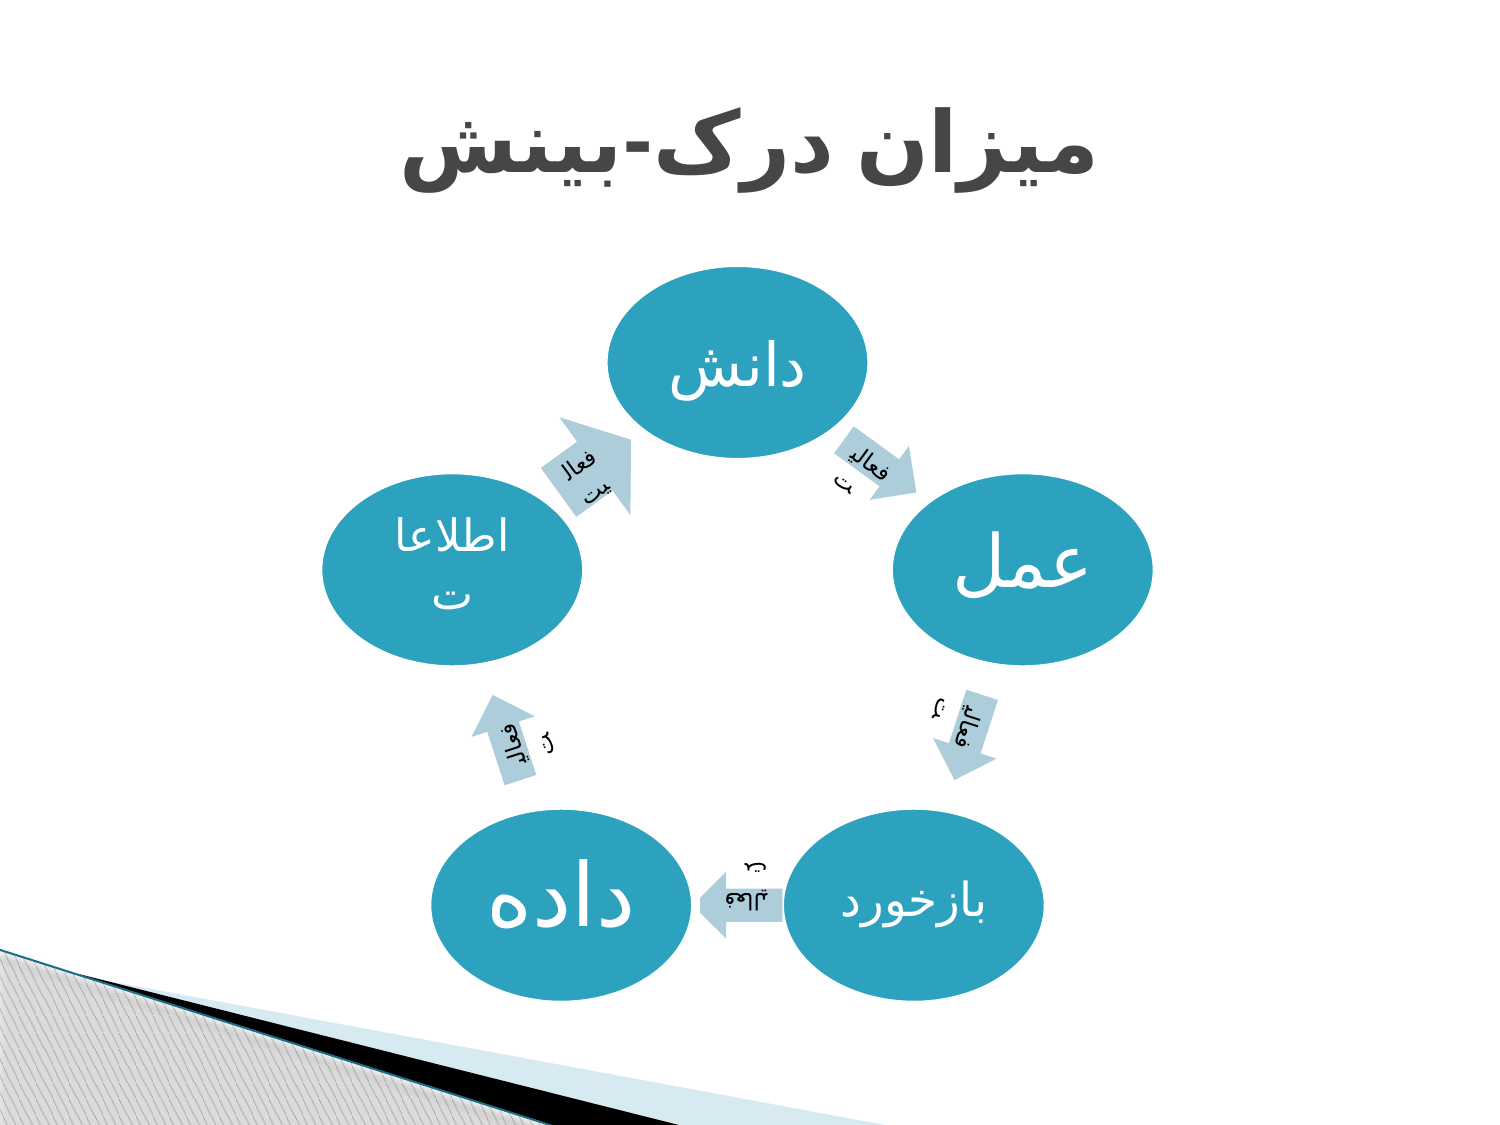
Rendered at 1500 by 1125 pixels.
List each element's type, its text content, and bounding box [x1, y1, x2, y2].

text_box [199, 262, 1276, 1063]
title میزان درک-بینش [75, 45, 1425, 233]
